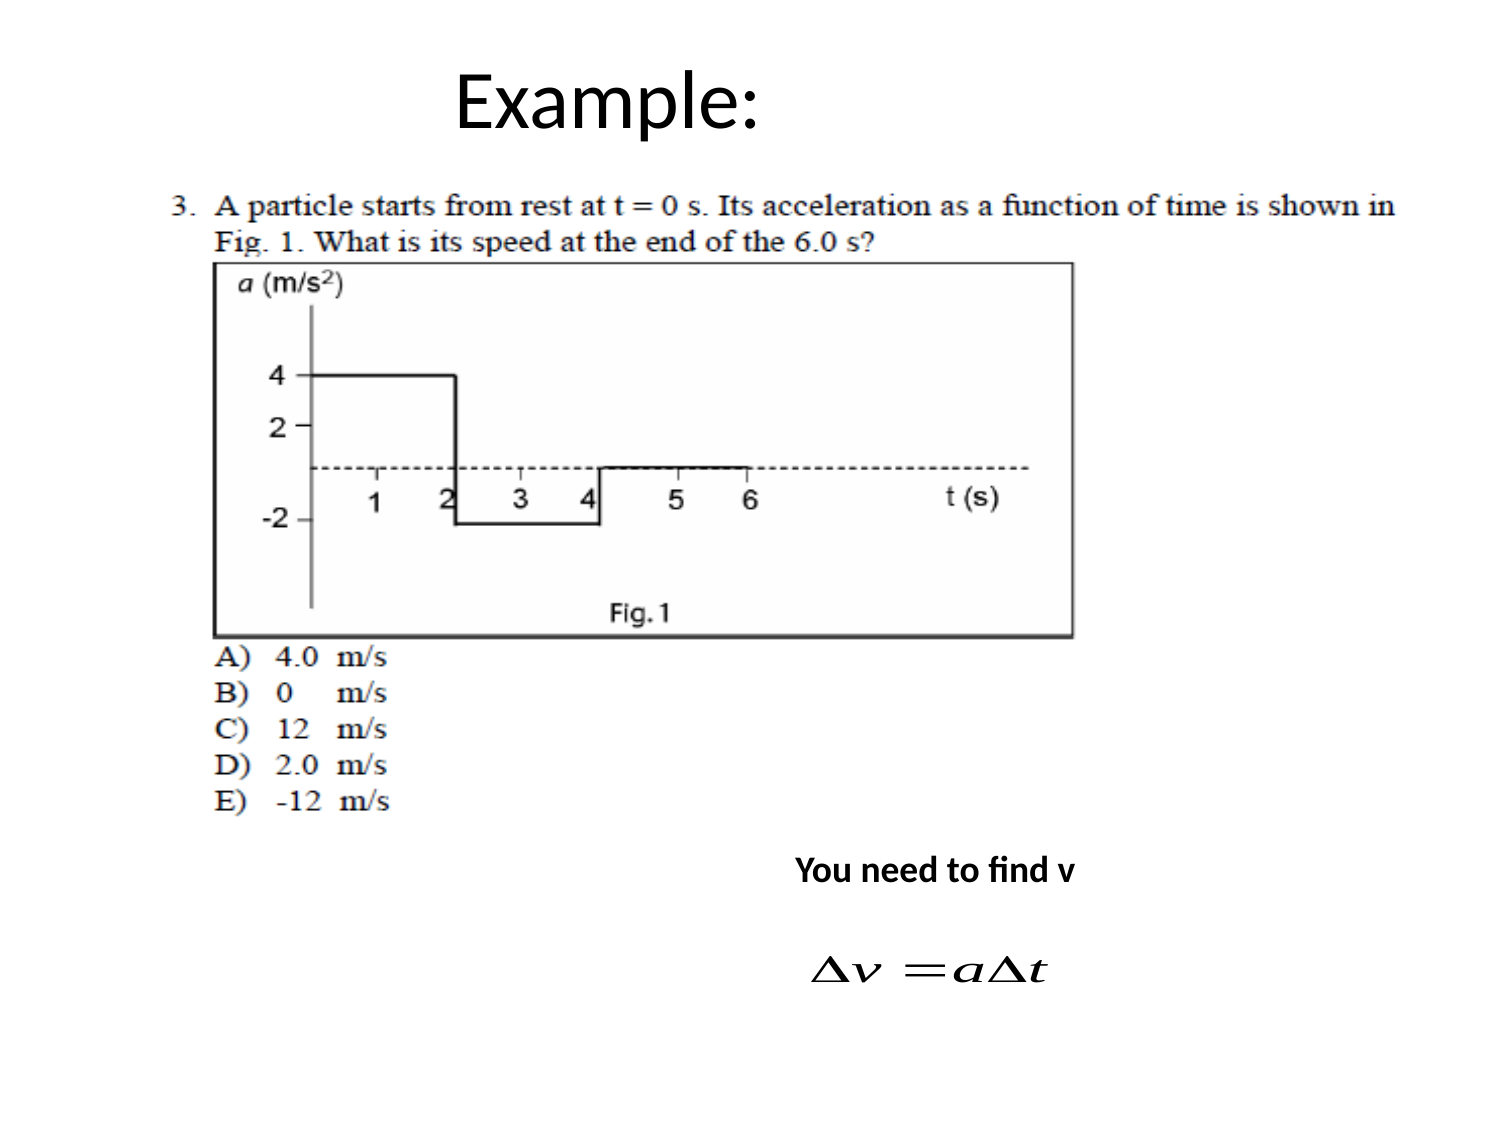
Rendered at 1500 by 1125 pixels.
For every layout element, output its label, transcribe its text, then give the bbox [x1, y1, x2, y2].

picture [96, 149, 1490, 838]
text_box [778, 837, 1093, 993]
text_box Example: [439, 37, 778, 148]
